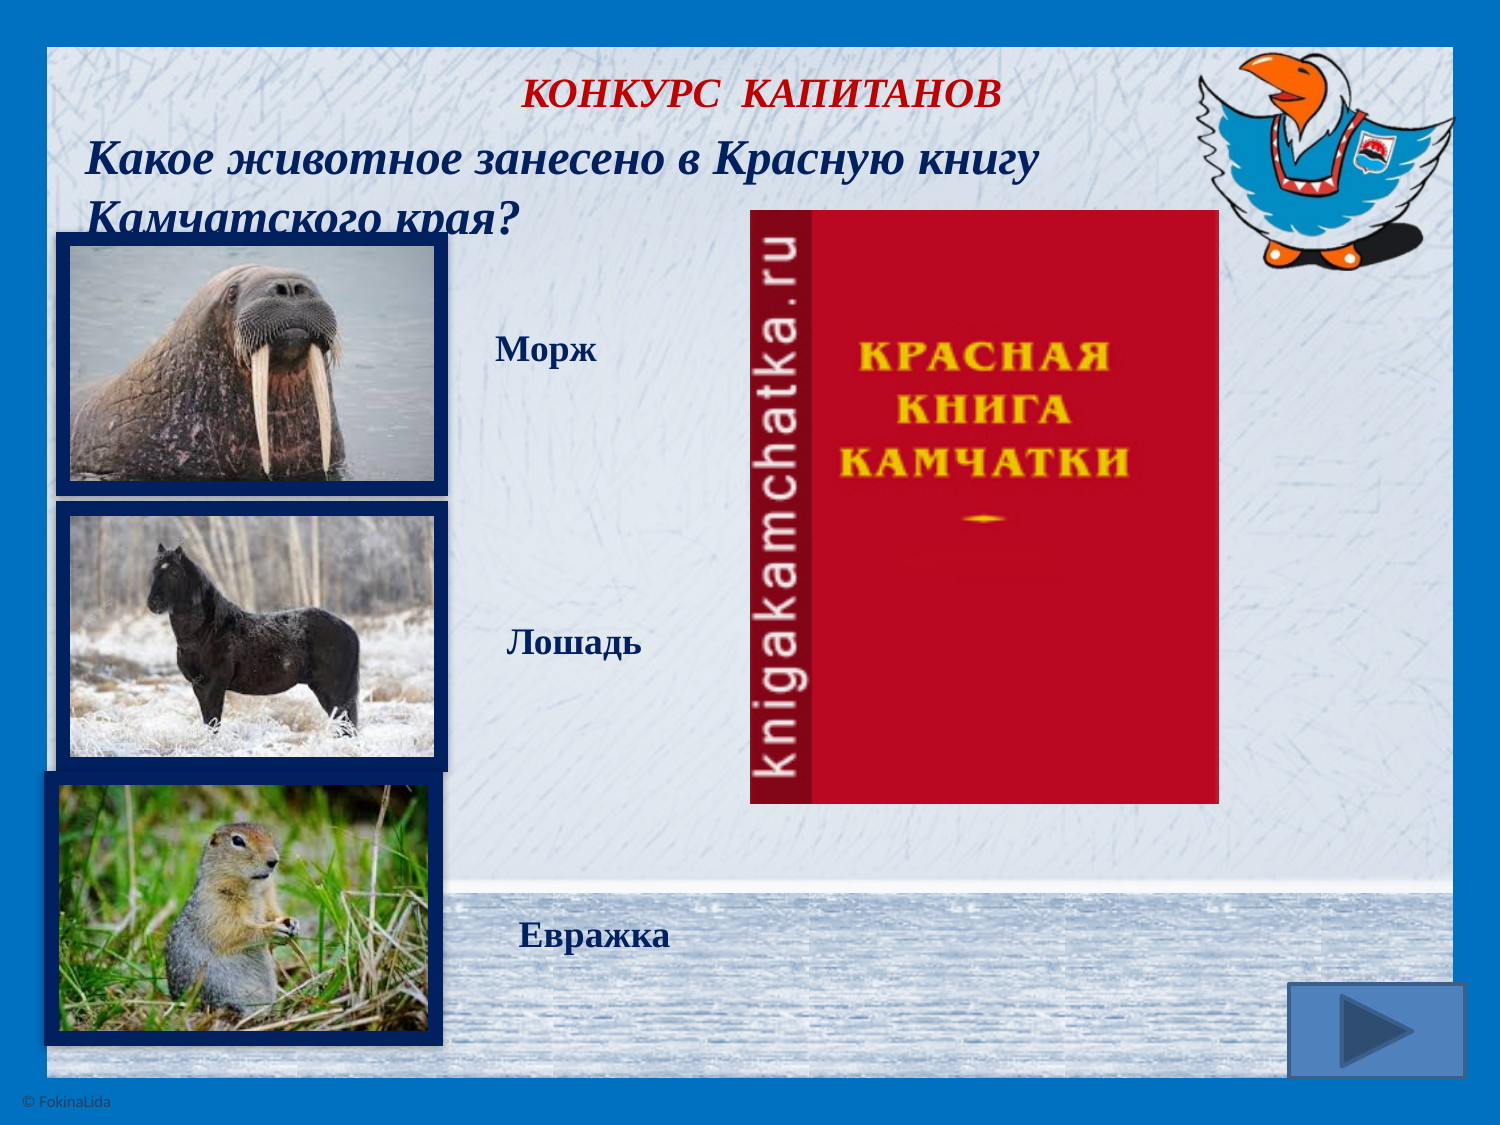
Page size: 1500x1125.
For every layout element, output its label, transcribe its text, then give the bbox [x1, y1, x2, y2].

text_box Какое животное занесено в Красную книгу Камчатского края? [70, 117, 1172, 252]
picture [70, 245, 434, 482]
picture [58, 784, 429, 1032]
text_box Лошадь [492, 609, 692, 670]
picture [70, 515, 434, 758]
text_box КОНКУРС КАПИТАНОВ [445, 58, 1079, 124]
picture [749, 46, 1456, 805]
text_box [1287, 982, 1467, 1080]
text_box Евражка [503, 902, 844, 963]
text_box Морж [480, 316, 703, 377]
